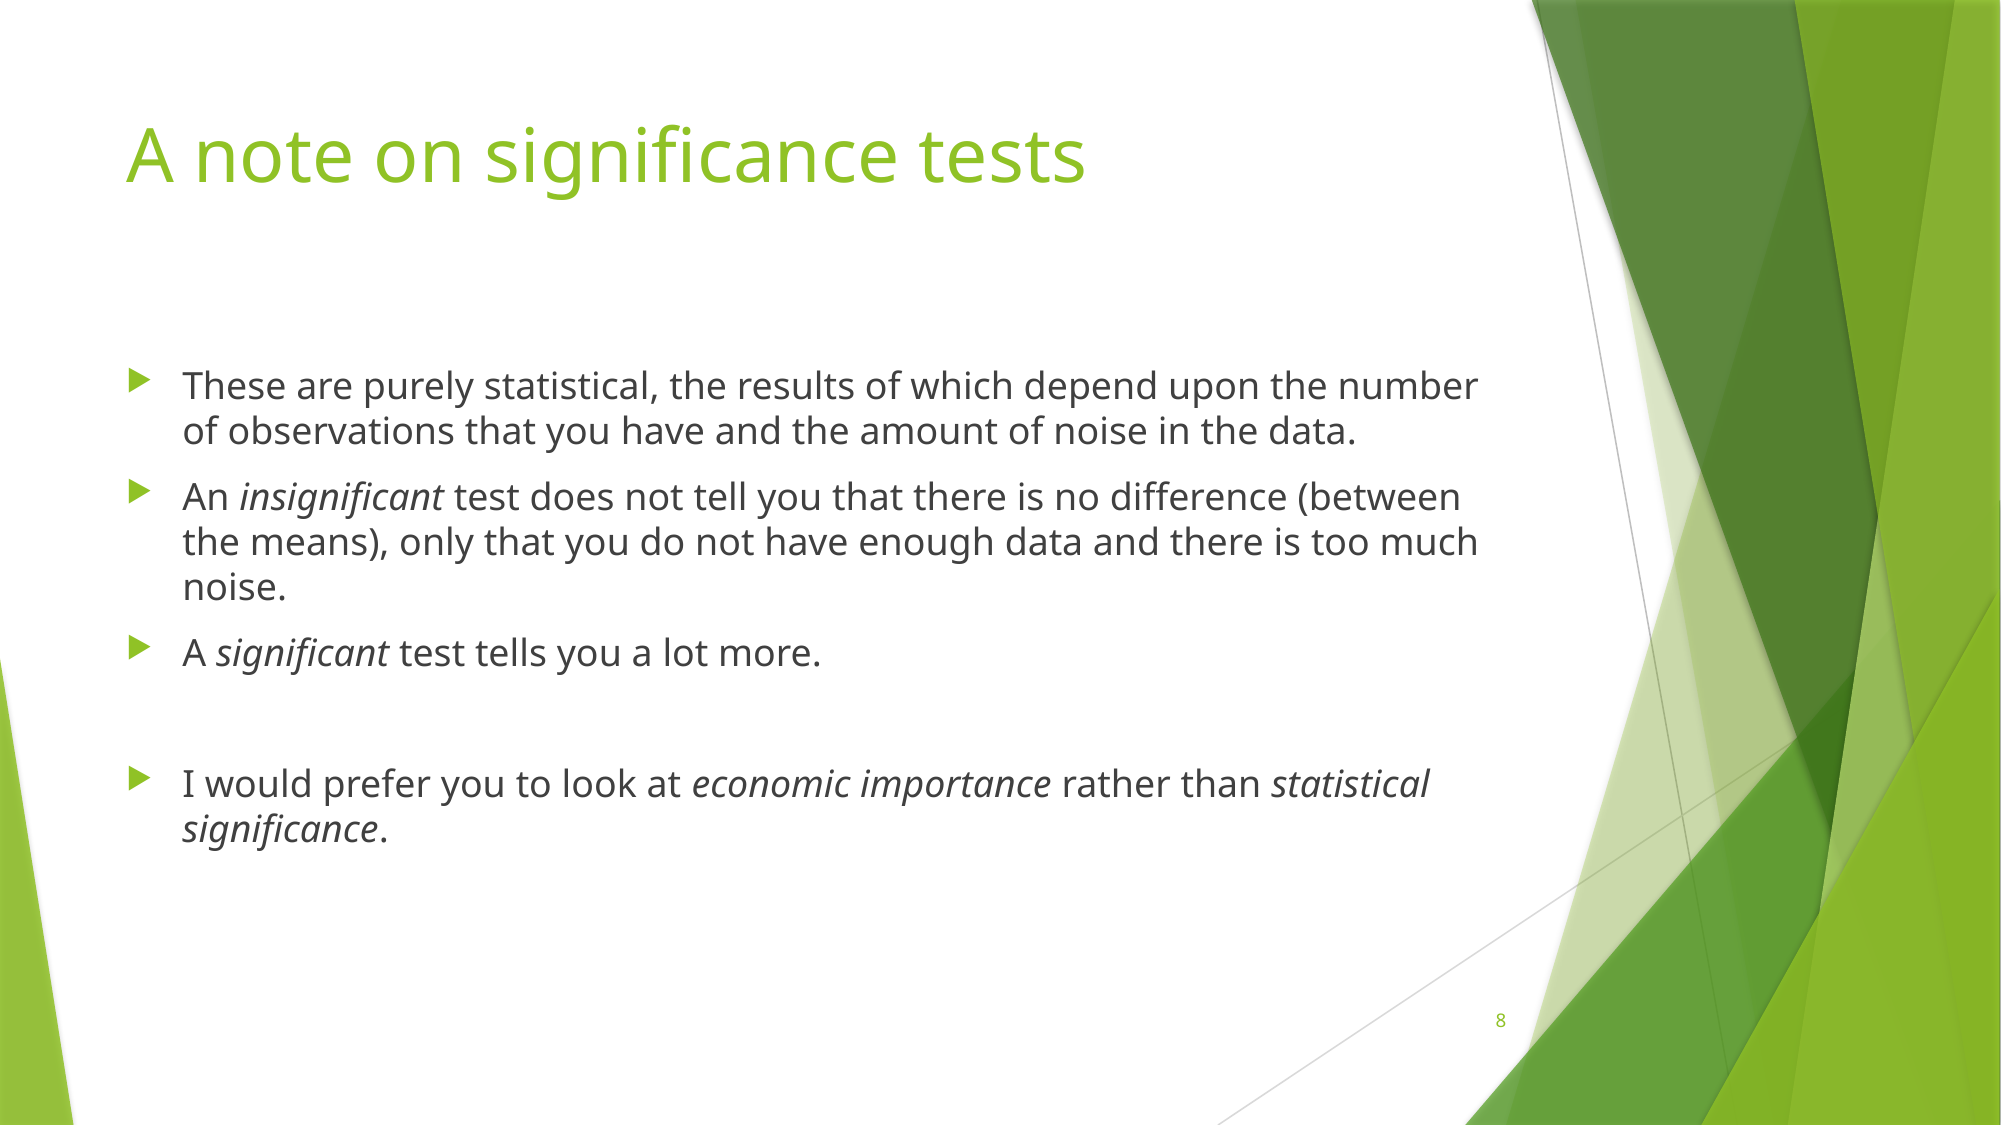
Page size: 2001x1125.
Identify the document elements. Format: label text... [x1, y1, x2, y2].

list These are purely statistical, the results of which depend upon the number of observations that you have and the amount of noise in the data. An insignificant test does not tell you that there is no difference (between the means), only that you do not have enough data and there is too much noise. A significant test tells you a lot more. I would prefer you to look at economic importance rather than statistical significance. [111, 354, 1522, 992]
title A note on significance tests [111, 99, 1522, 317]
slide_number 8 [1409, 991, 1522, 1051]
